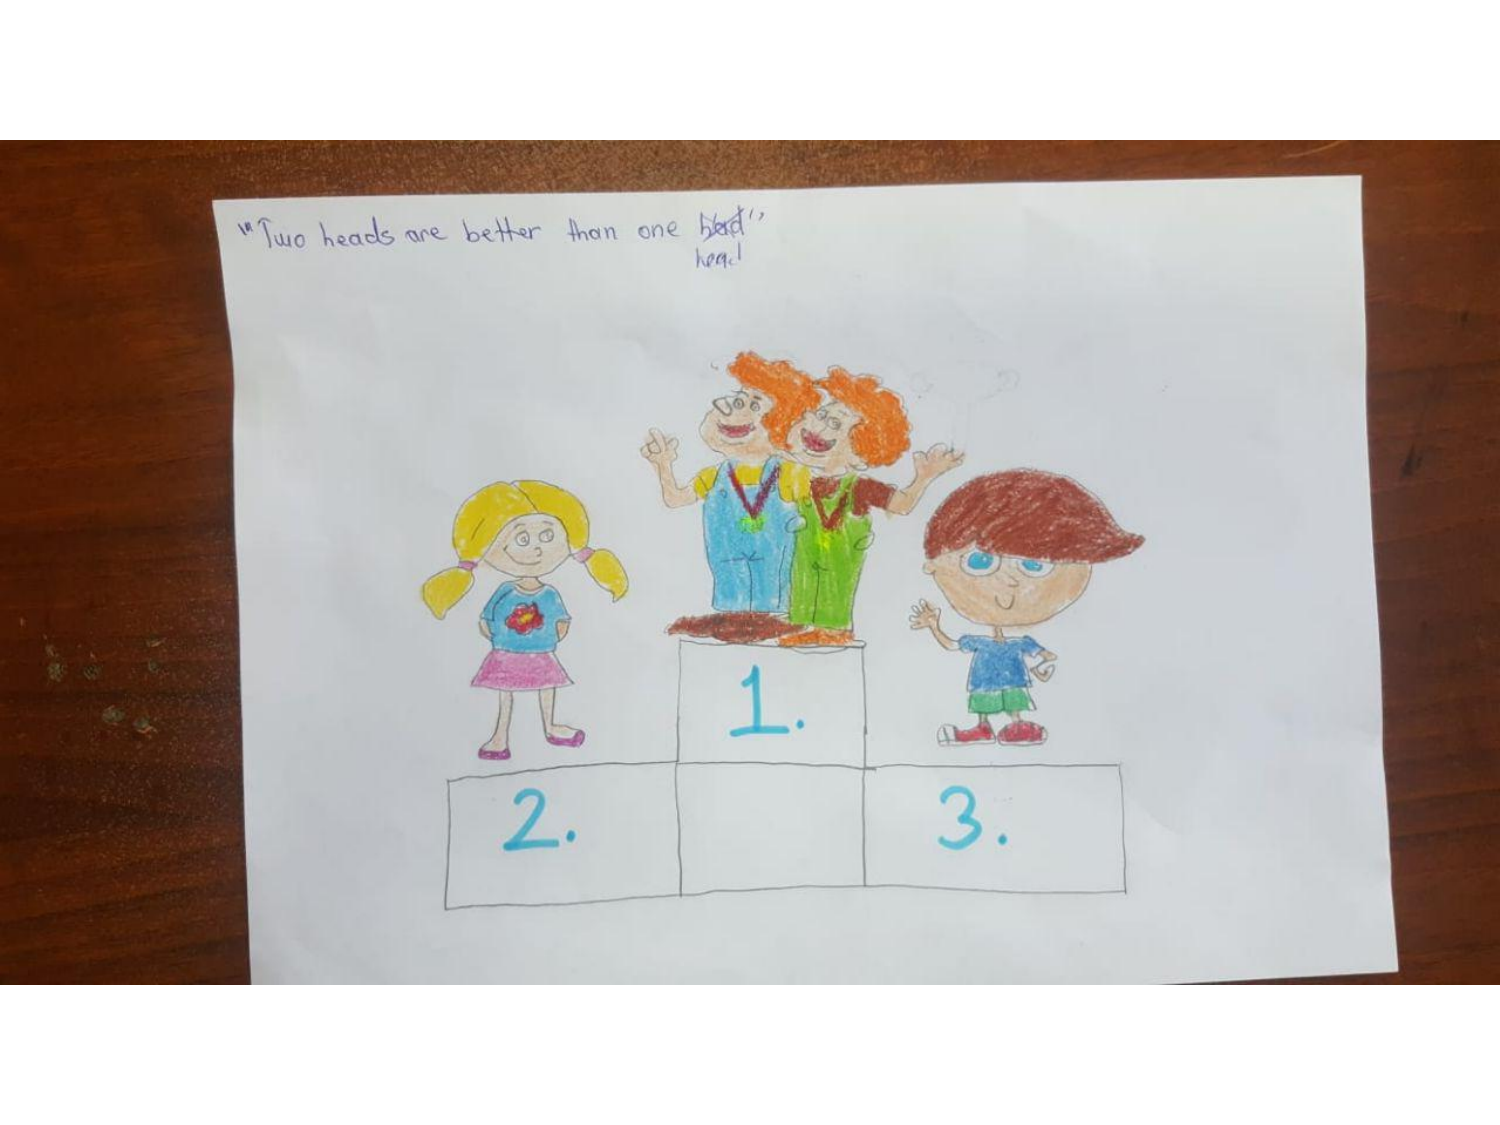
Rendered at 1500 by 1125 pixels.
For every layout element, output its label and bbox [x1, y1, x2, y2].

picture [0, 140, 1500, 985]
